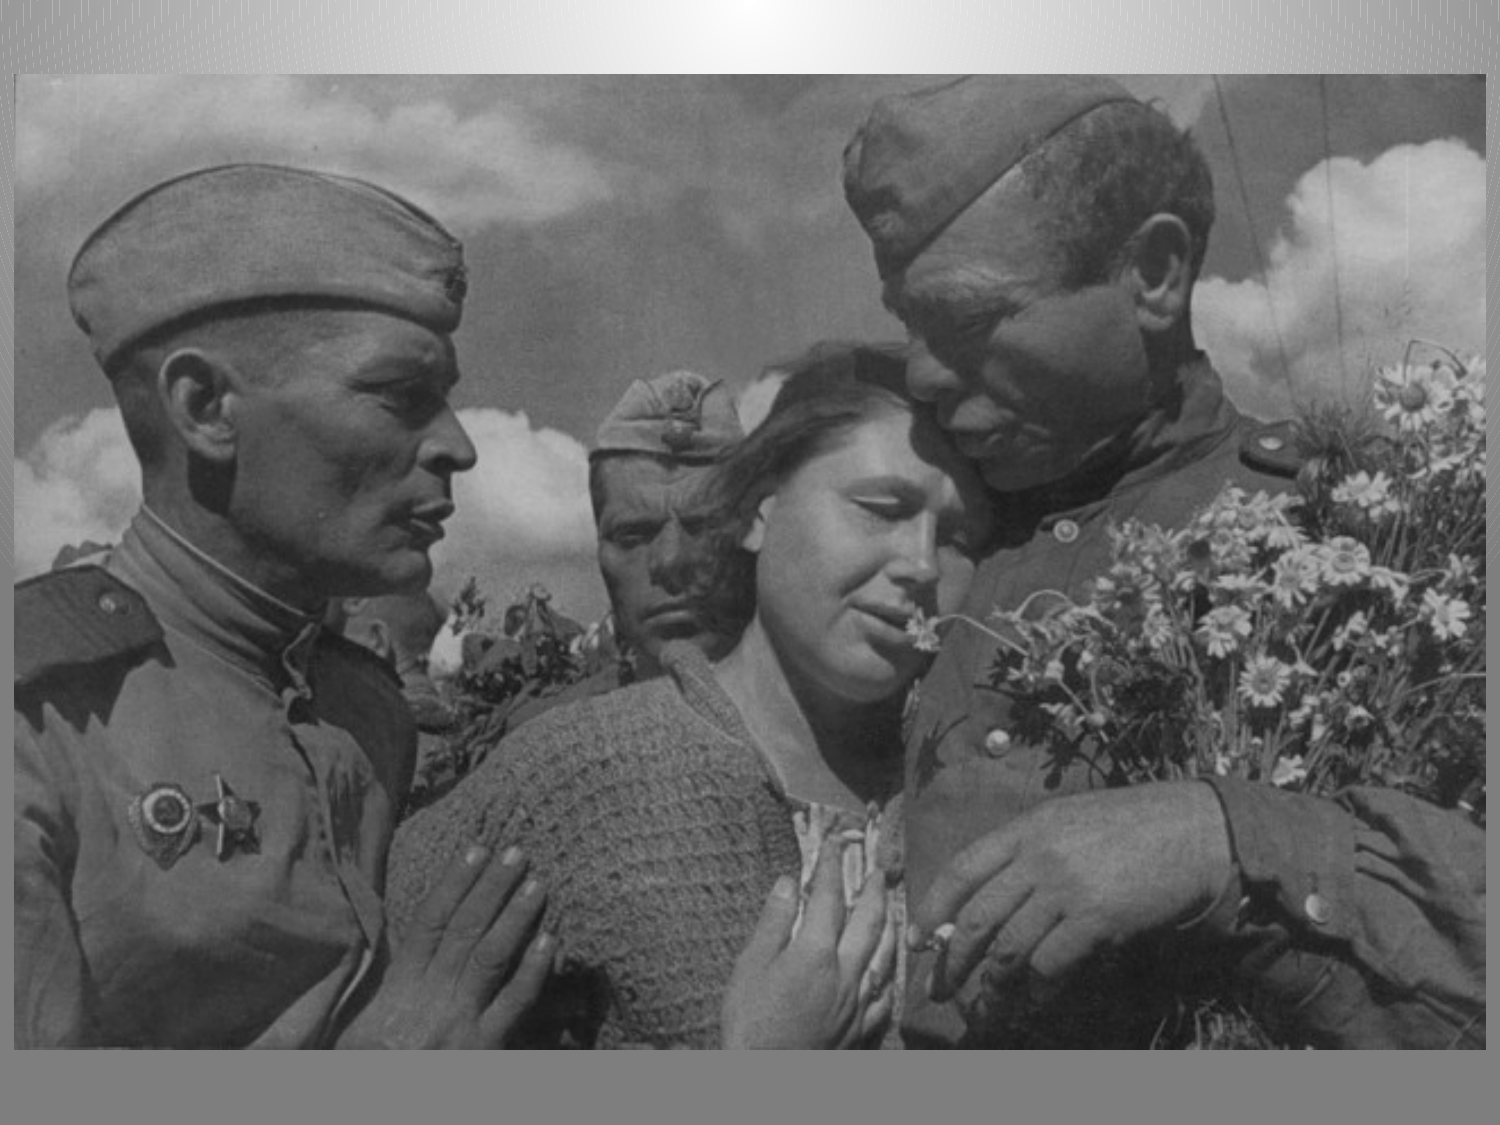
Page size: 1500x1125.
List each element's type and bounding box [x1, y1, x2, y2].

picture [14, 74, 1486, 1051]
